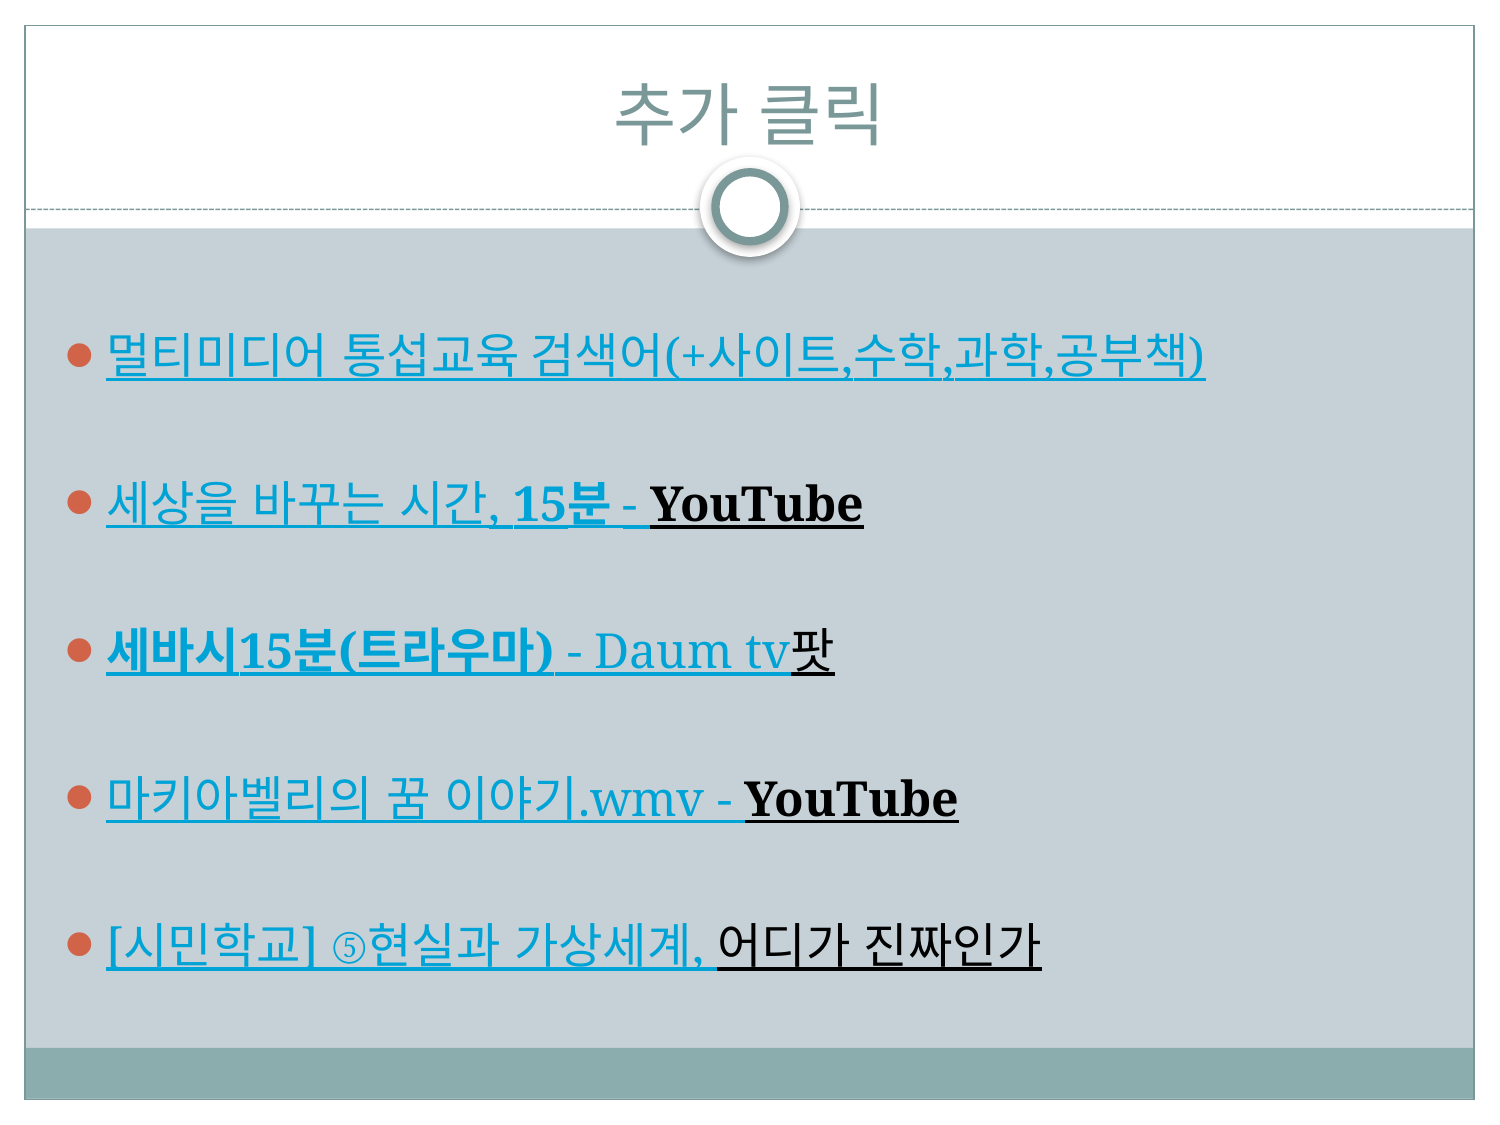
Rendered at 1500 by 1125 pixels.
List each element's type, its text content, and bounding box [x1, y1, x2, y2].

list 멀티미디어 통섭교육 검색어(+사이트,수학,과학,공부책) 세상을 바꾸는 시간, 15분 - YouTube 세바시15분(트라우마) - Daum tv팟 마키아벨리의 꿈 이야기.wmv - YouTube [시민학교] ⑤현실과 가상세계, 어디가 진짜인가 [49, 250, 1445, 1001]
title 추가 클릭 [49, 37, 1450, 162]
